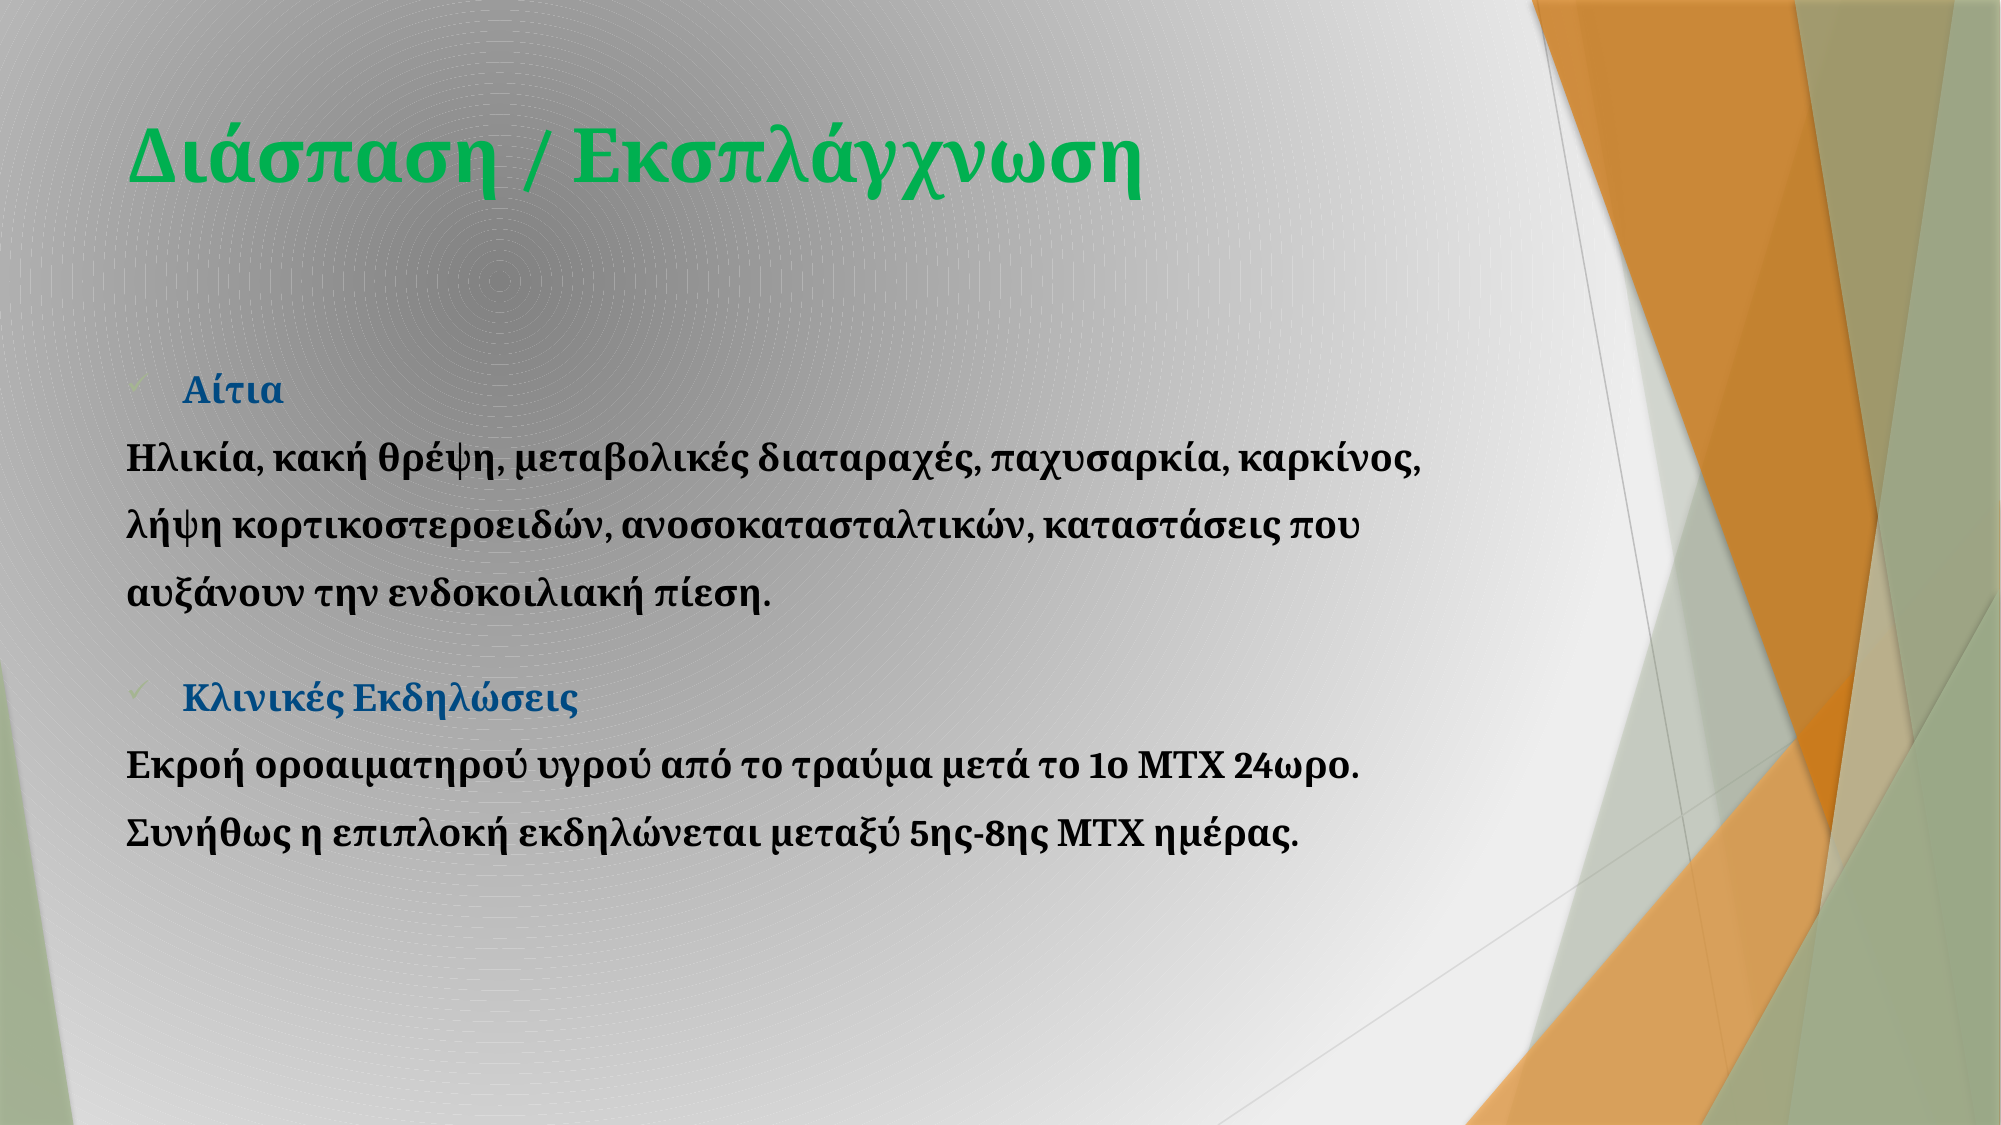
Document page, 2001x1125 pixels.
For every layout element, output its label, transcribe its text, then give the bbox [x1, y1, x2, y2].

title Διάσπαση / Εκσπλάγχνωση [111, 99, 1522, 317]
list Αίτια Ηλικία, κακή θρέψη, μεταβολικές διαταραχές, παχυσαρκία, καρκίνος, λήψη κορτικοστεροειδών, ανοσοκατασταλτικών, καταστάσεις που αυξάνουν την ενδοκοιλιακή πίεση. Κλινικές Εκδηλώσεις Εκροή οροαιματηρού υγρού από το τραύμα μετά το 1ο ΜΤΧ 24ωρο. Συνήθως η επιπλοκή εκδηλώνεται μεταξύ 5ης-8ης ΜΤΧ ημέρας. [111, 354, 1522, 992]
